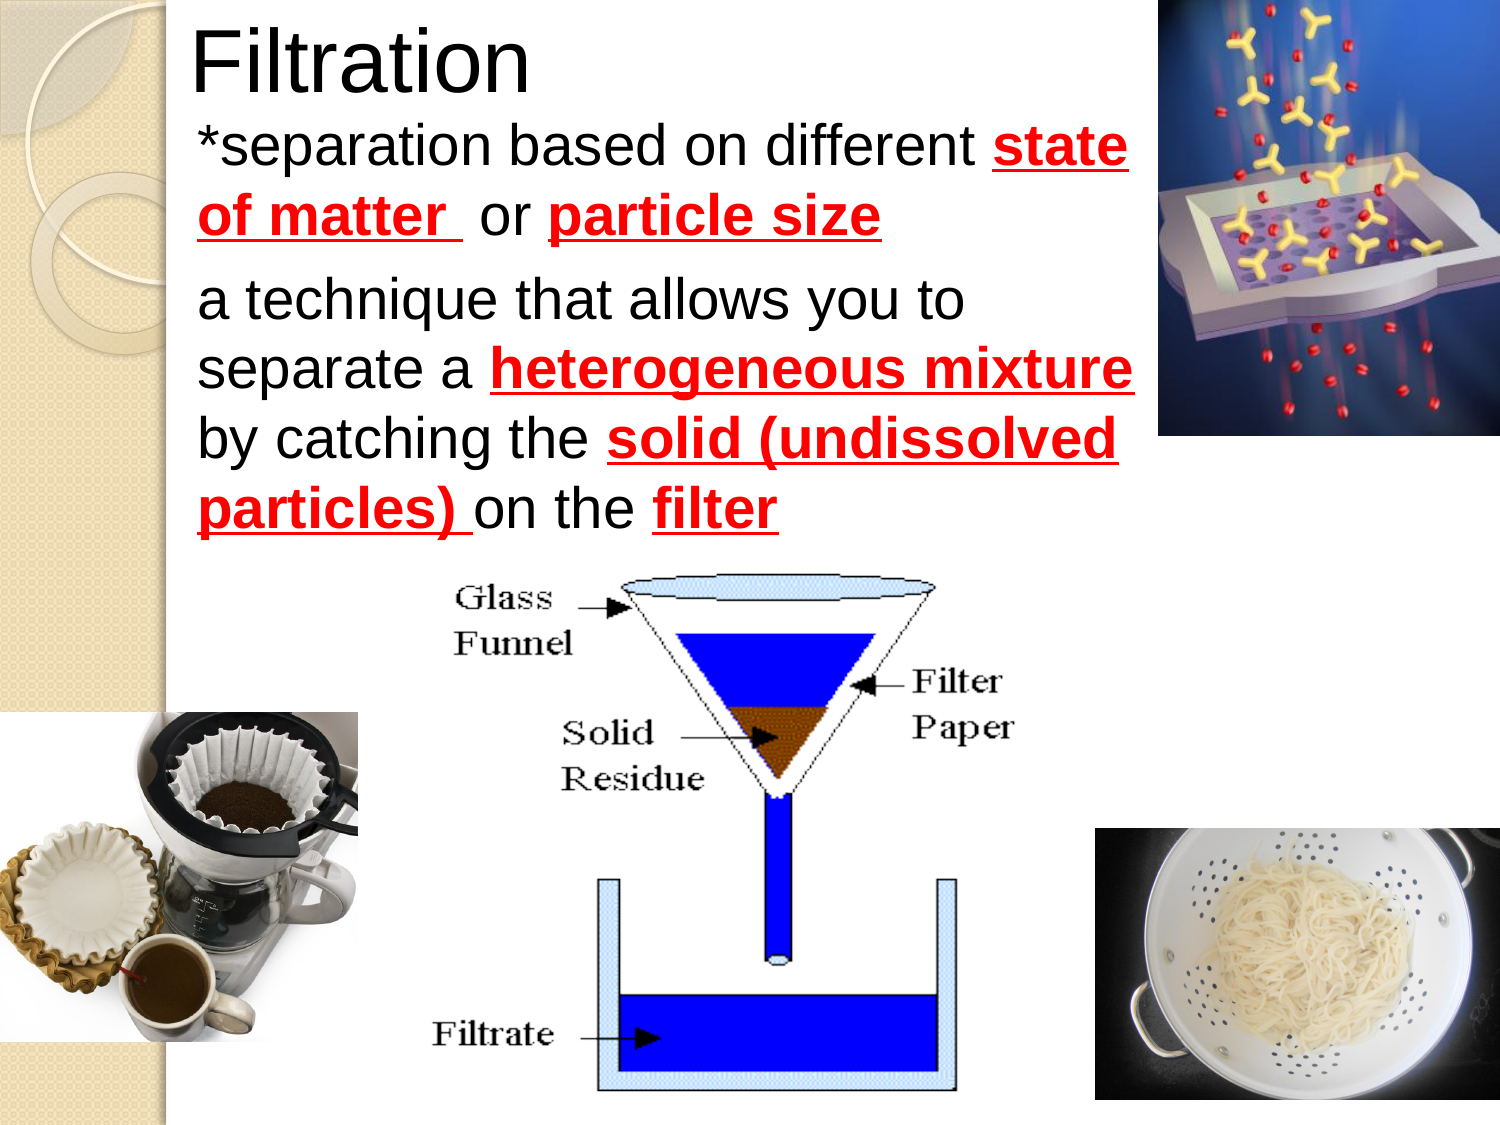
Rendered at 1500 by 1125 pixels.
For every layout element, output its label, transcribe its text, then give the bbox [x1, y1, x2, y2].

list *separation based on different state of matter or particle size a technique that allows you to separate a heterogeneous mixture by catching the solid (undissolved particles) on the filter [162, 99, 1159, 753]
picture [428, 562, 1025, 1100]
title Filtration [174, 0, 1152, 99]
picture [0, 712, 359, 1042]
picture [1158, 0, 1500, 436]
picture [1094, 828, 1500, 1100]
